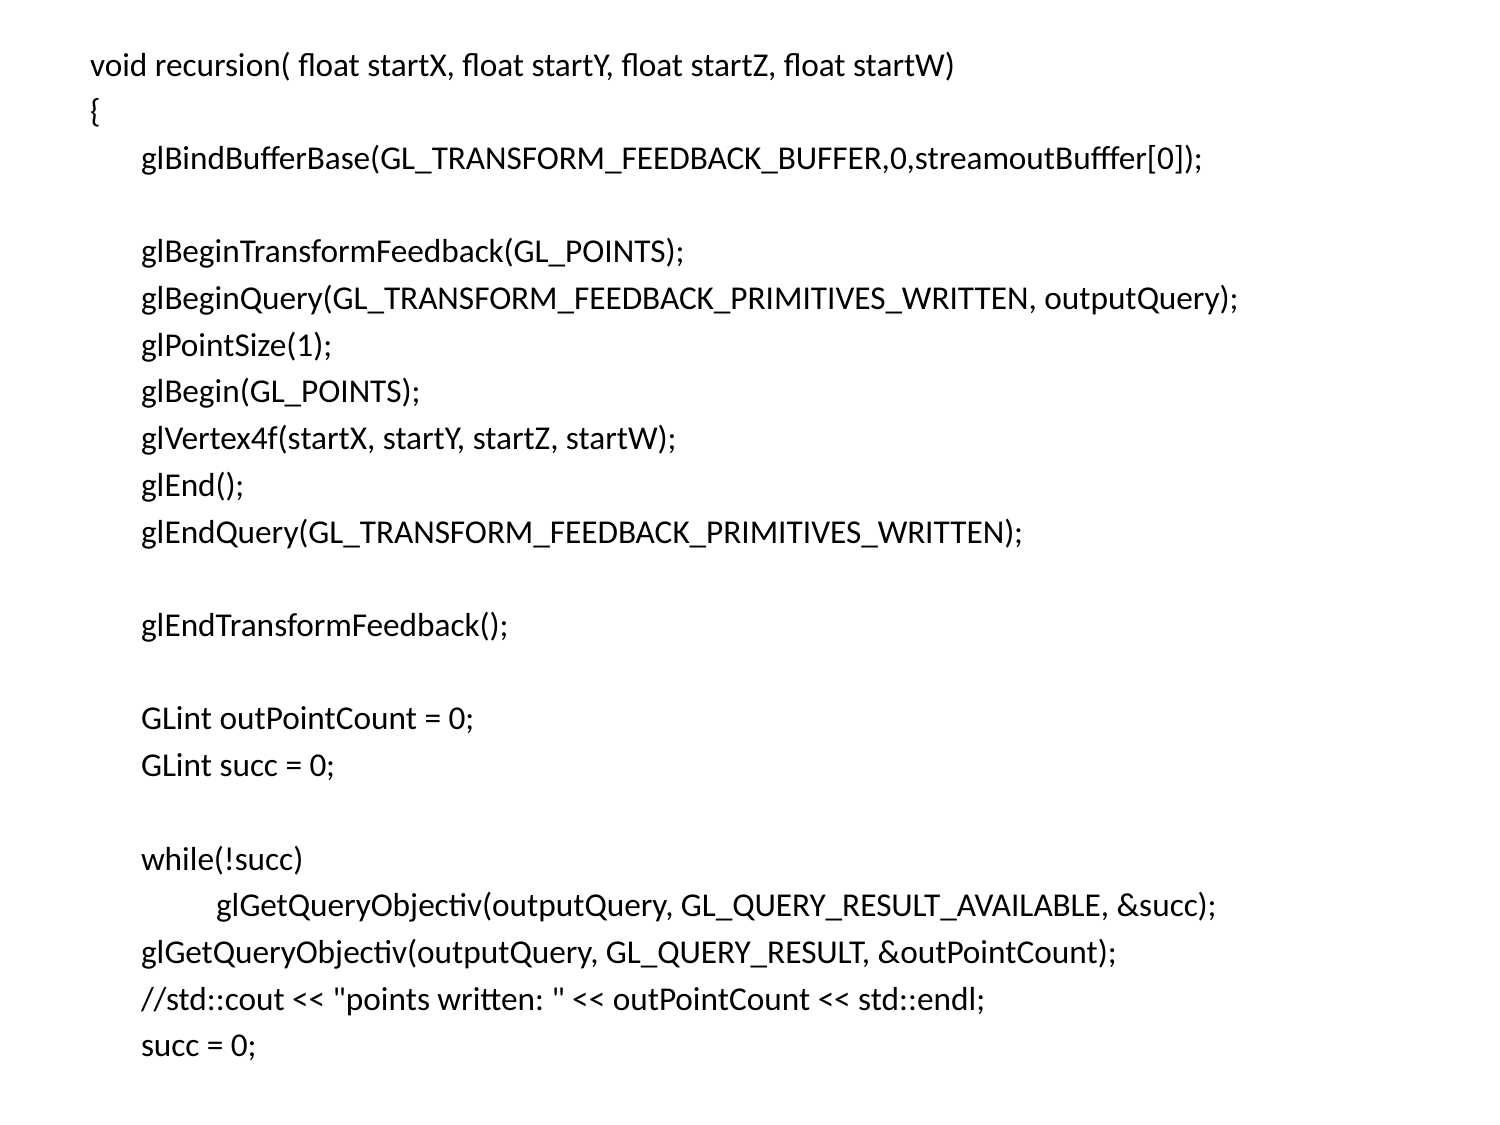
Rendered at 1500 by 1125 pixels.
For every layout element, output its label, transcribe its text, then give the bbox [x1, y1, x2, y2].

list void recursion( float startX, float startY, float startZ, float startW) { glBindBufferBase(GL_TRANSFORM_FEEDBACK_BUFFER,0,streamoutBufffer[0]); glBeginTransformFeedback(GL_POINTS); glBeginQuery(GL_TRANSFORM_FEEDBACK_PRIMITIVES_WRITTEN, outputQuery); glPointSize(1); glBegin(GL_POINTS); glVertex4f(startX, startY, startZ, startW); glEnd(); glEndQuery(GL_TRANSFORM_FEEDBACK_PRIMITIVES_WRITTEN); glEndTransformFeedback(); GLint outPointCount = 0; GLint succ = 0; while(!succ) glGetQueryObjectiv(outputQuery, GL_QUERY_RESULT_AVAILABLE, &succ); glGetQueryObjectiv(outputQuery, GL_QUERY_RESULT, &outPointCount); //std::cout << "points written: " << outPointCount << std::endl; succ = 0; [75, 35, 1425, 1090]
